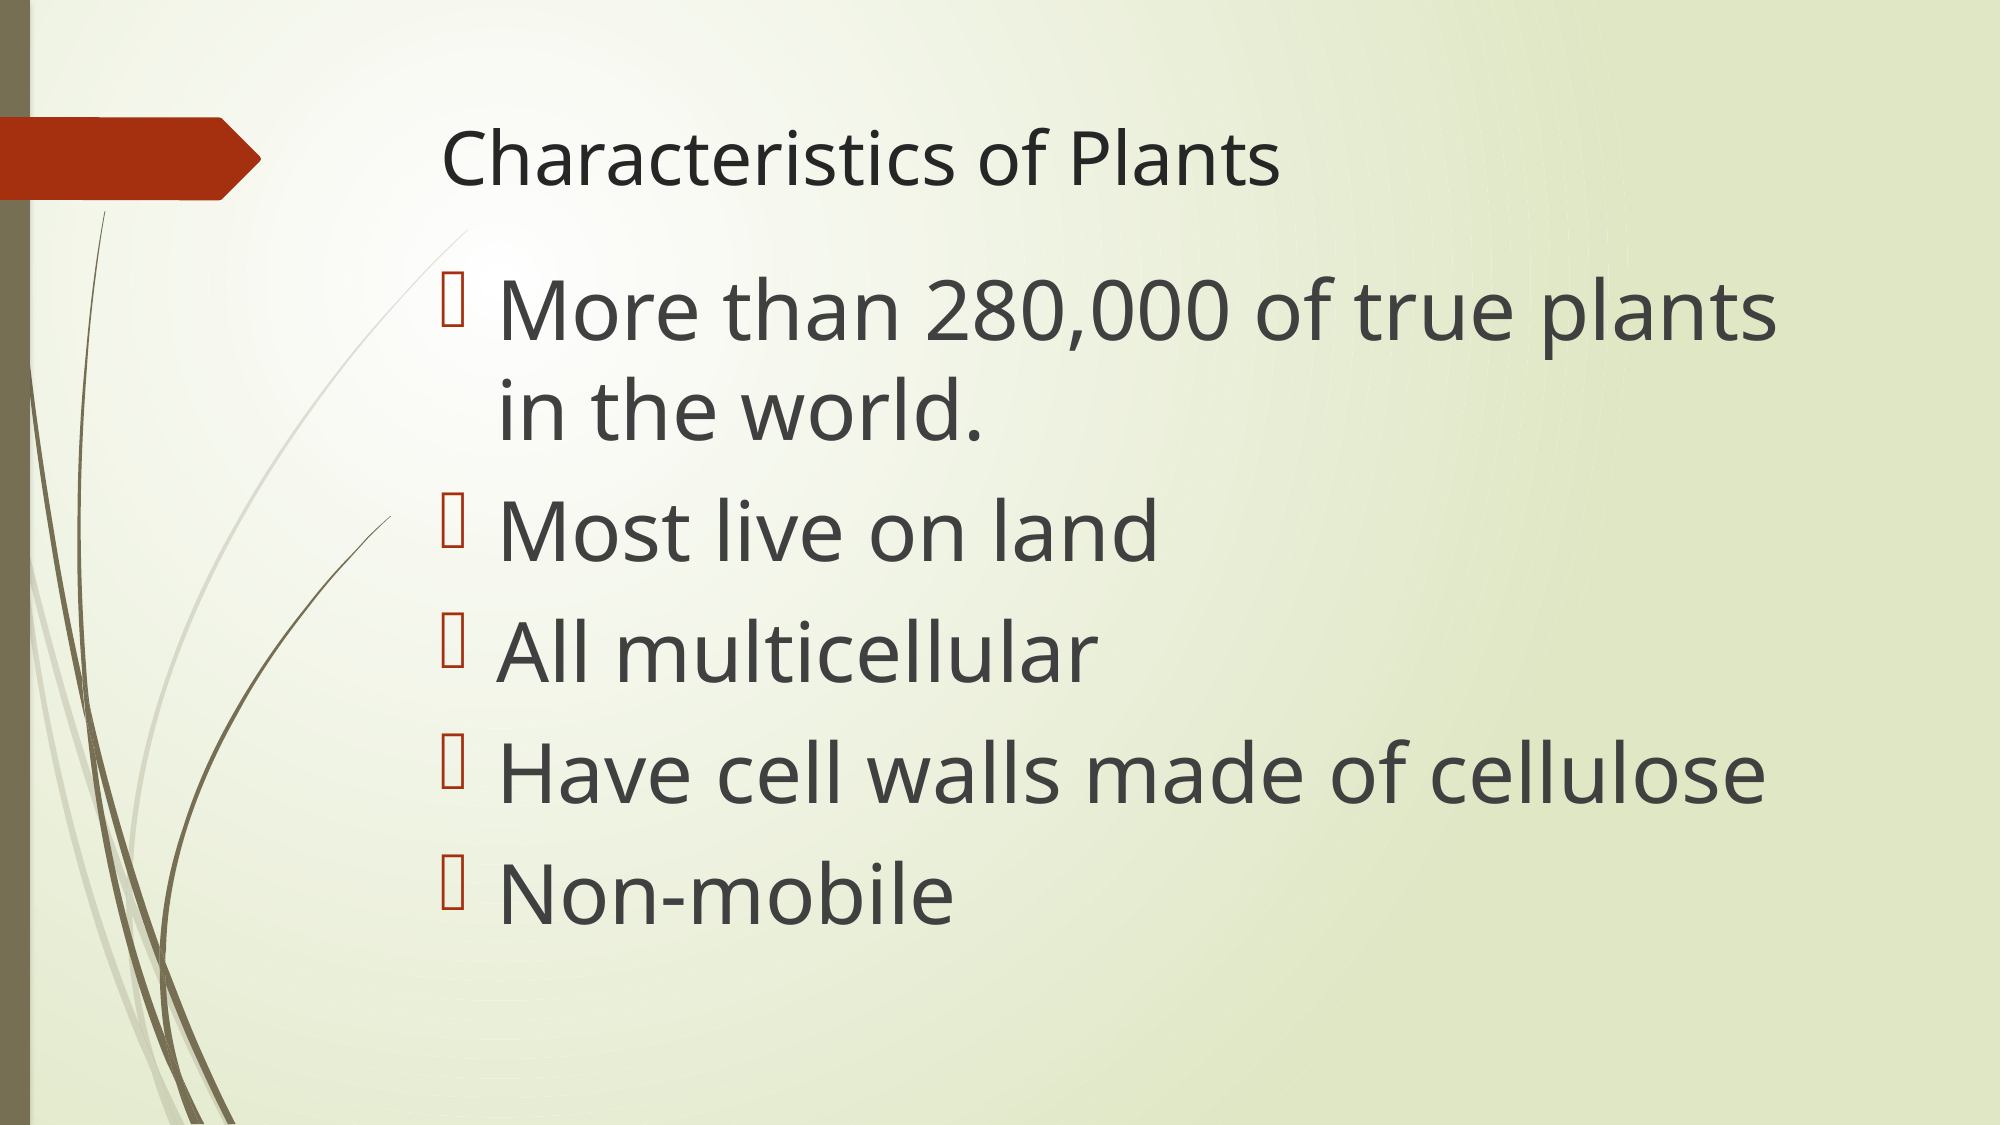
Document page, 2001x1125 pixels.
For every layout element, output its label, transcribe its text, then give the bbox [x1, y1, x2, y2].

list More than 280,000 of true plants in the world. Most live on land All multicellular Have cell walls made of cellulose Non-mobile [424, 249, 1888, 870]
title Characteristics of Plants [425, 102, 1888, 249]
